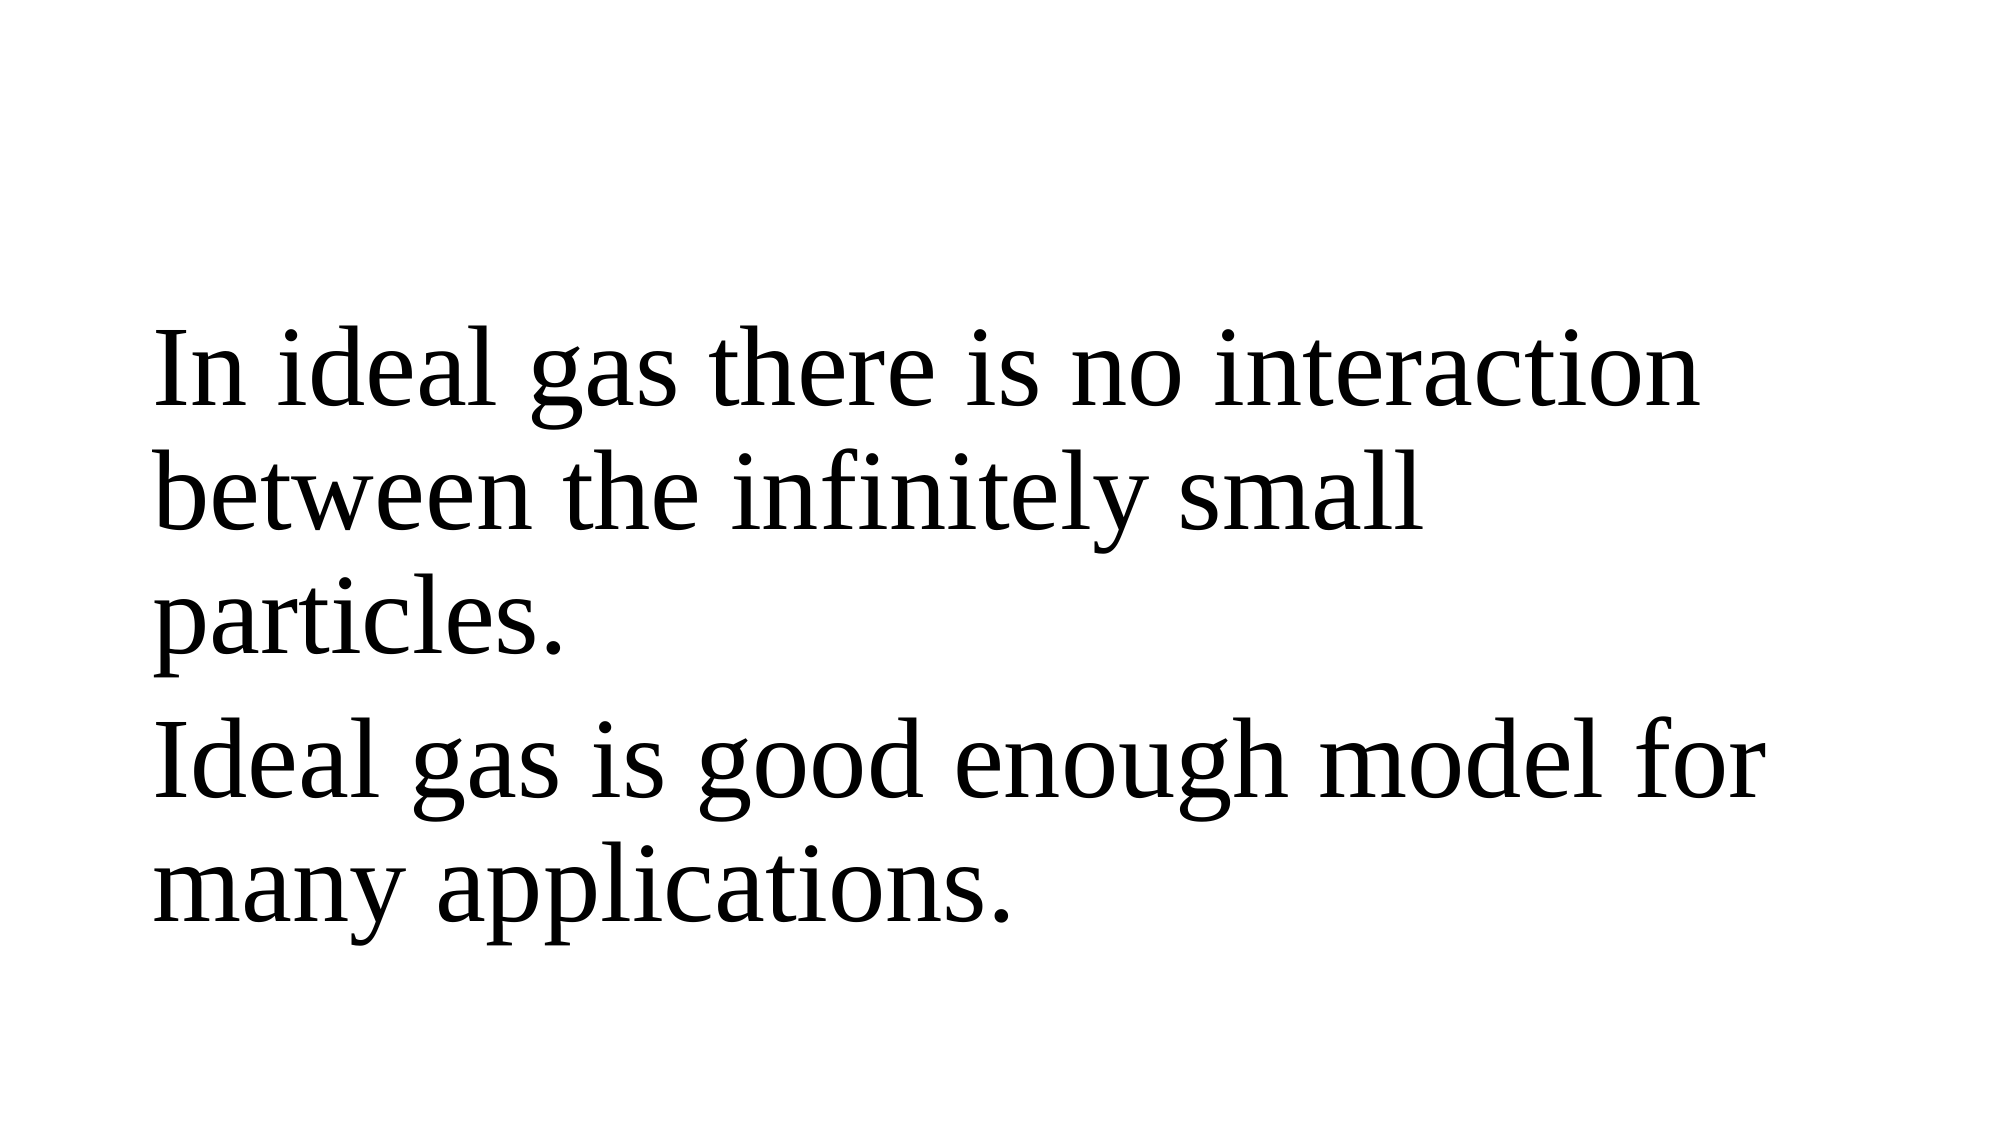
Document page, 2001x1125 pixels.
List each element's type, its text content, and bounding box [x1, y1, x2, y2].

list In ideal gas there is no interaction between the infinitely small particles. Ideal gas is good enough model for many applications. [137, 299, 1863, 1014]
